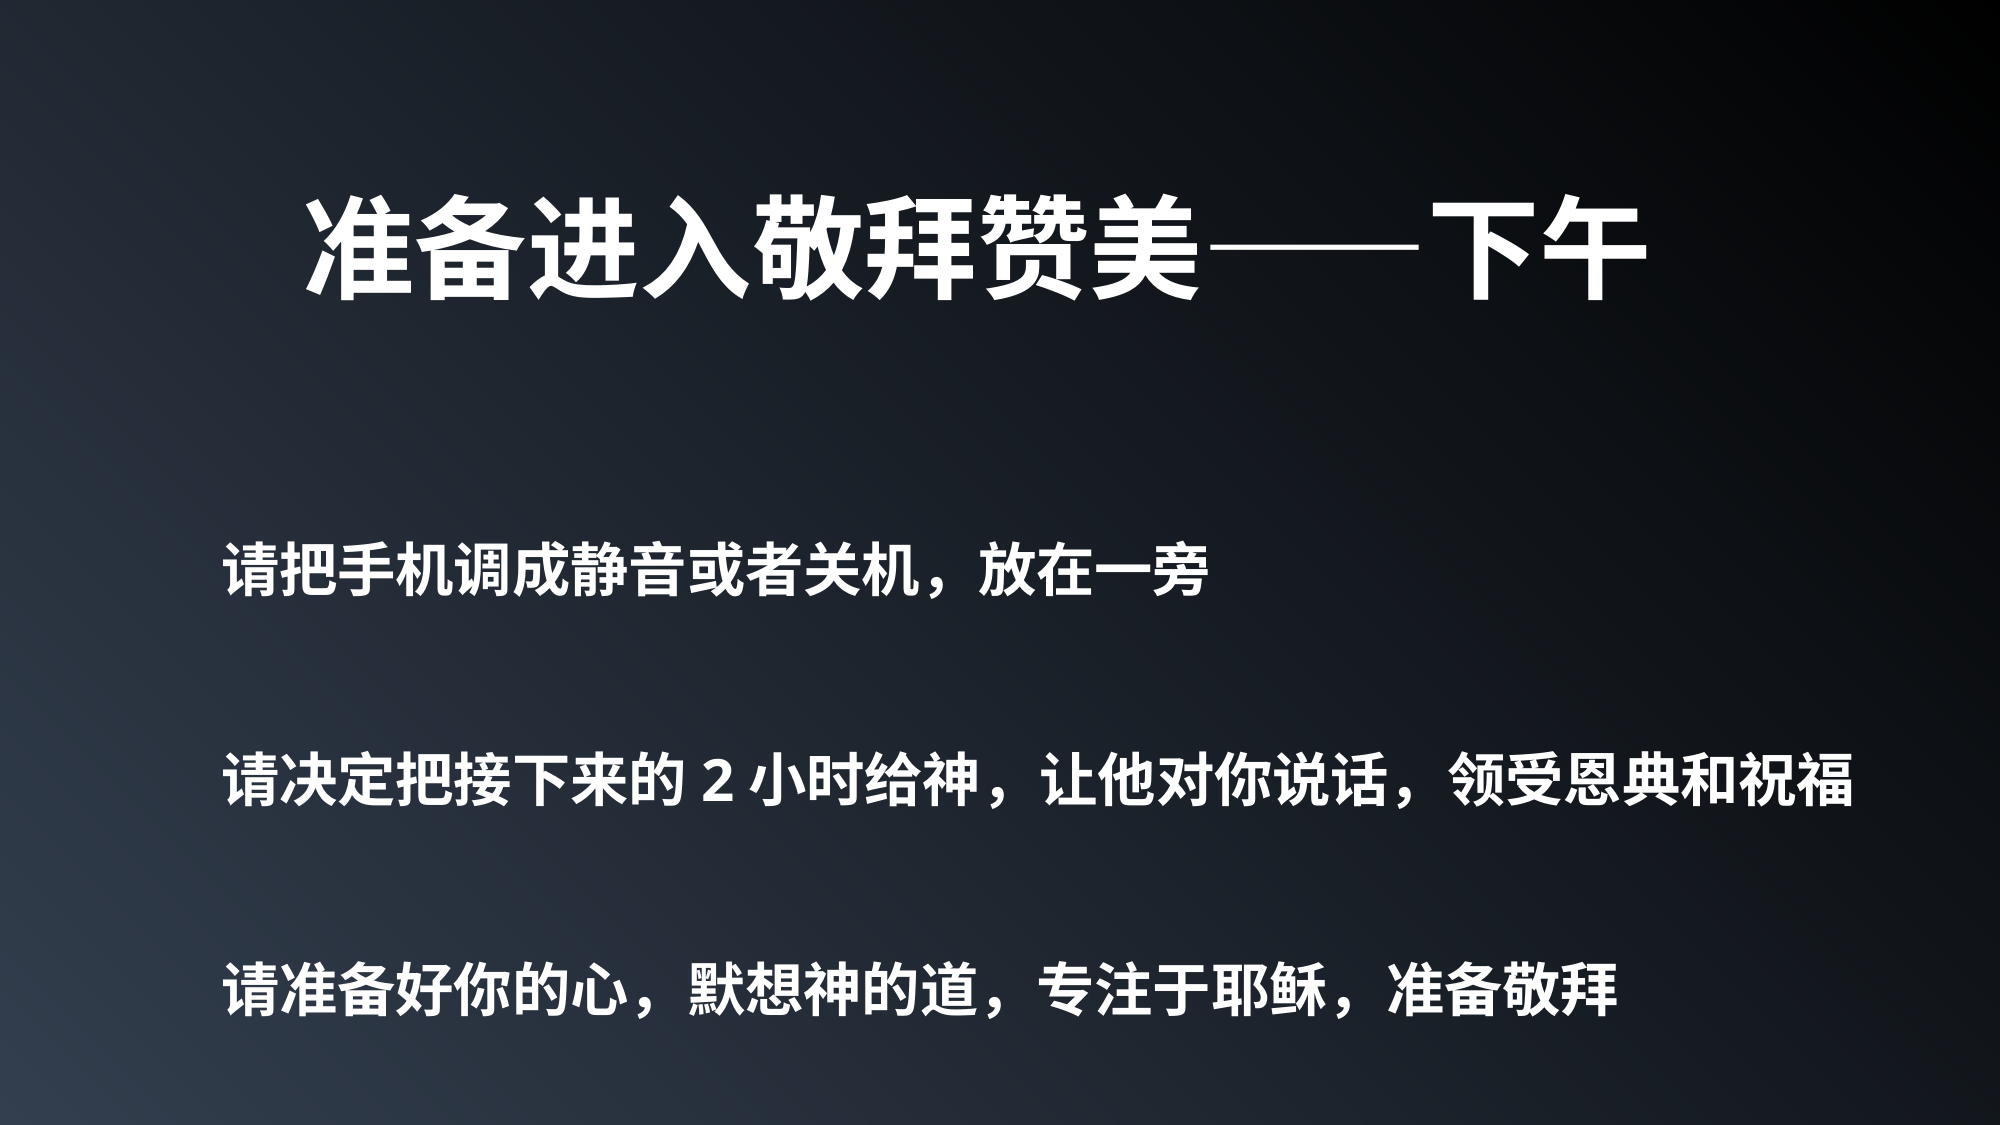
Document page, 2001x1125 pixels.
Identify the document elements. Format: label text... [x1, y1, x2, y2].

text_box 请把手机调成静音或者关机，放在一旁 请决定把接下来的2小时给神，让他对你说话，领受恩典和祝福 请准备好你的心，默想神的道，专注于耶稣，准备敬拜 [206, 491, 1891, 1031]
subtitle 准备进入敬拜赞美——下午 [287, 102, 1759, 352]
